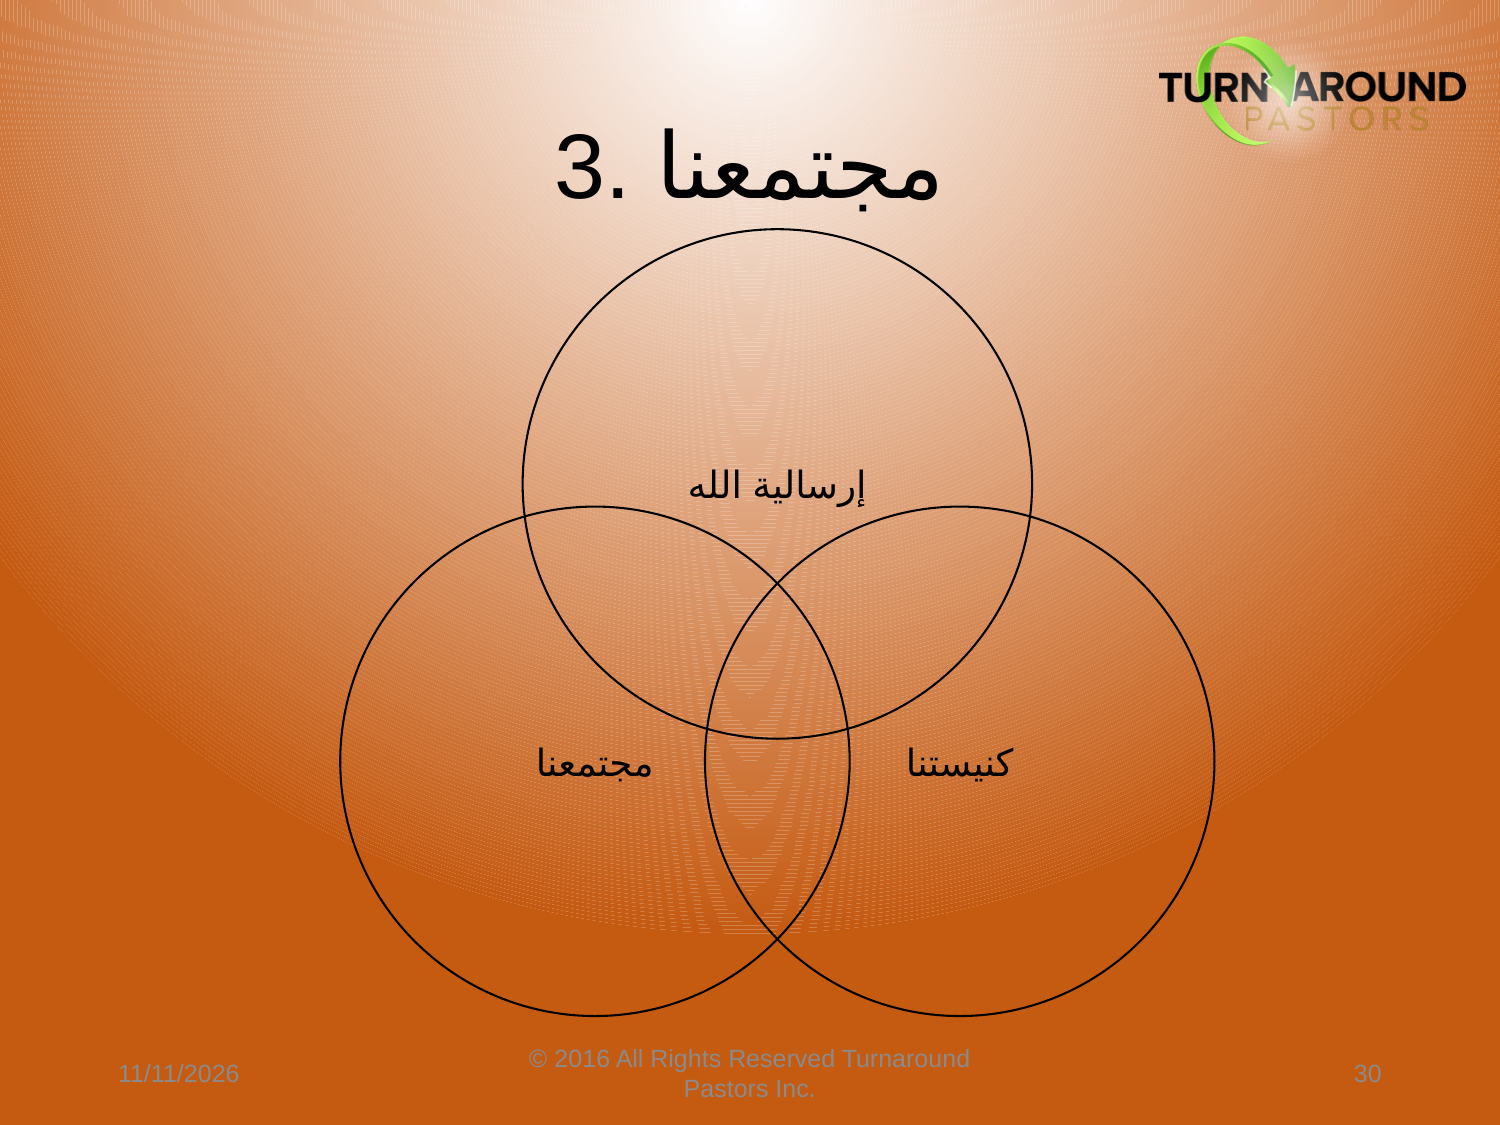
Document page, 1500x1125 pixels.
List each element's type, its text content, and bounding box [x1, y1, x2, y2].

title 3. مجتمعنا [103, 59, 1397, 278]
text_box مجتمعنا [339, 505, 777, 1018]
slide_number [103, 1042, 441, 1103]
footer © 2016 All Rights Reserved Turnaround Pastors Inc. [496, 1042, 1004, 1103]
text_box إرسالية الله [521, 228, 1034, 581]
picture [1159, 34, 1466, 169]
slide_number 30 [1059, 1042, 1397, 1103]
text_box كنيستنا [703, 505, 1216, 1018]
